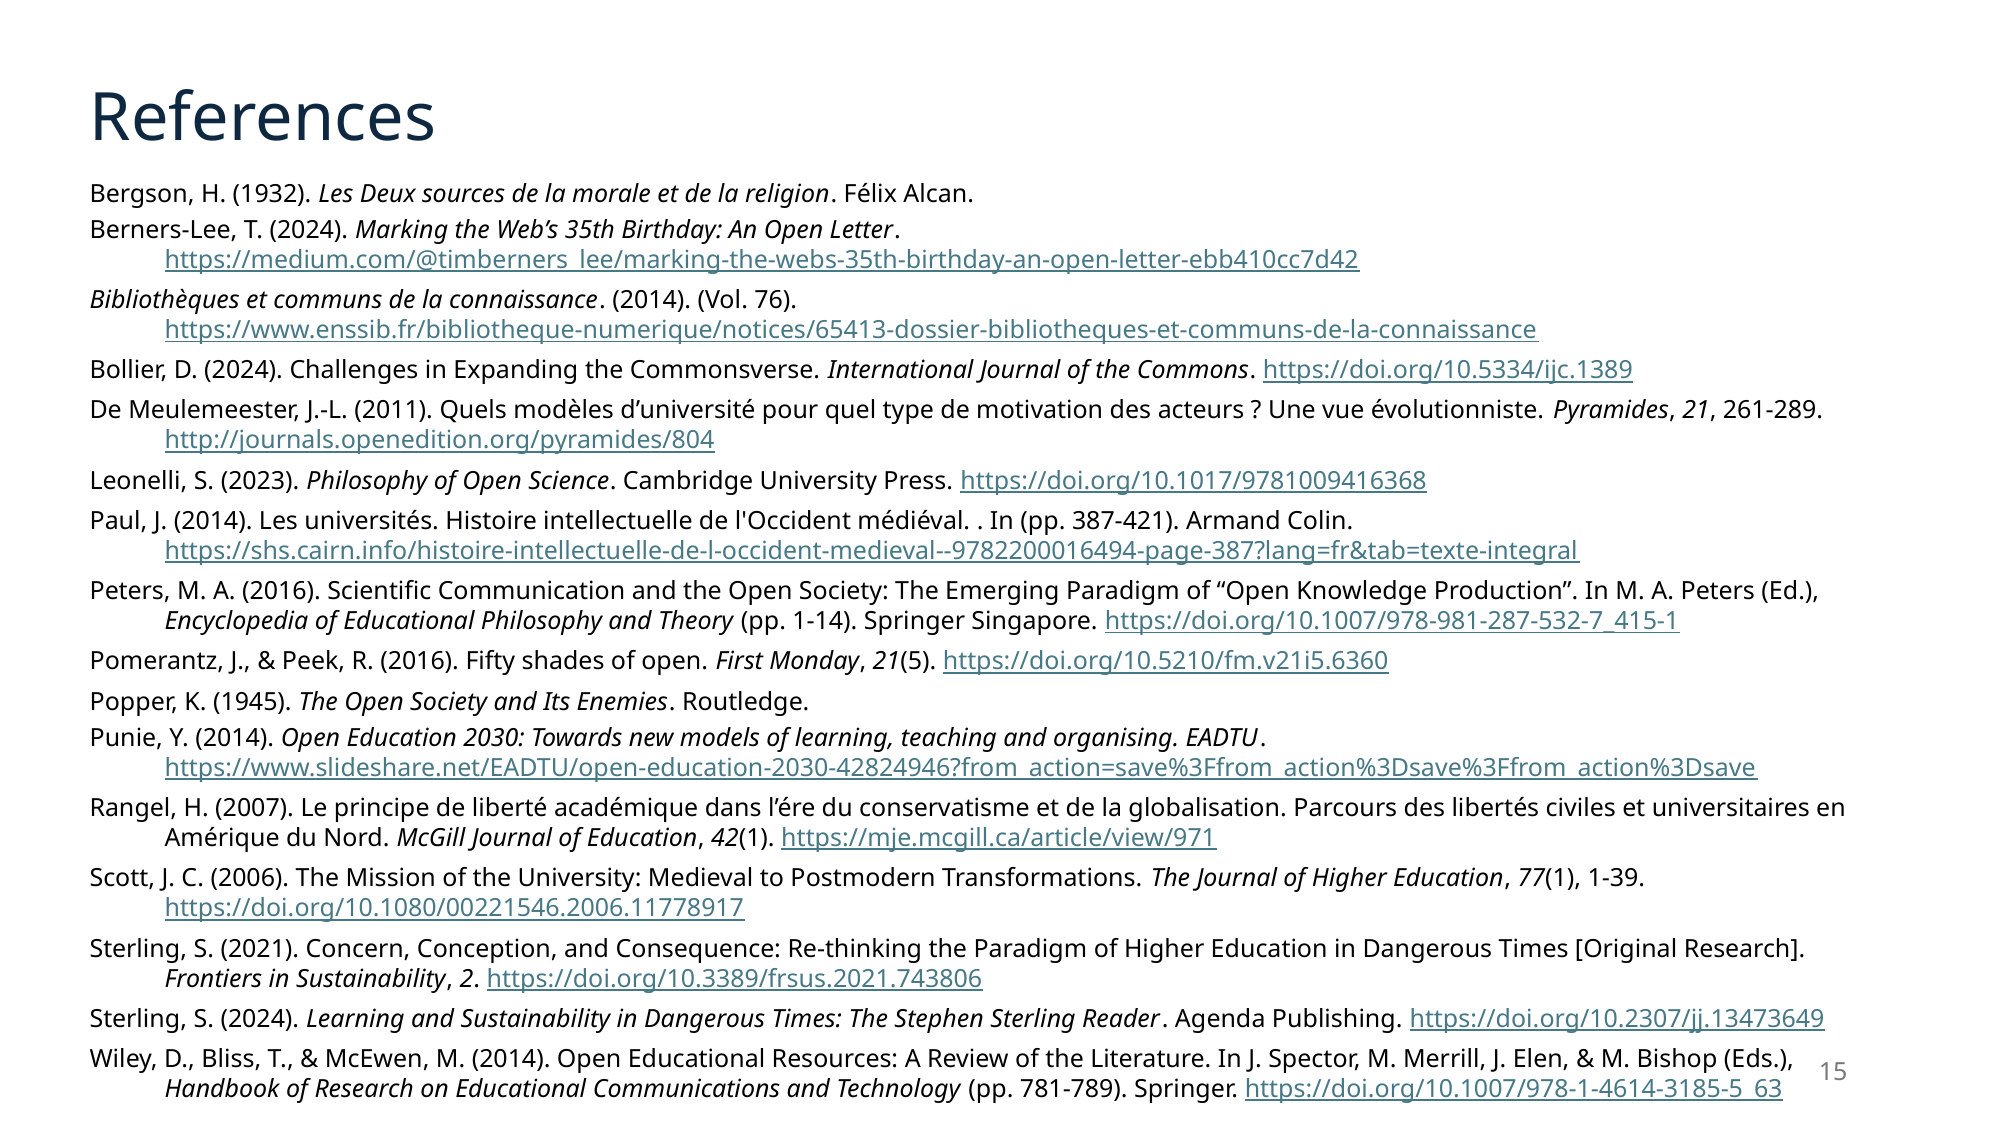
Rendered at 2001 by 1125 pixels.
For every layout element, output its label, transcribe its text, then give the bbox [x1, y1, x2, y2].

text_box Bergson, H. (1932). Les Deux sources de la morale et de la religion. Félix Alcan. Berners-Lee, T. (2024). Marking the Web’s 35th Birthday: An Open Letter. https://medium.com/@timberners_lee/marking-the-webs-35th-birthday-an-open-letter-ebb410cc7d42 Bibliothèques et communs de la connaissance. (2014). (Vol. 76). https://www.enssib.fr/bibliotheque-numerique/notices/65413-dossier-bibliotheques-et-communs-de-la-connaissance Bollier, D. (2024). Challenges in Expanding the Commonsverse. International Journal of the Commons. https://doi.org/10.5334/ijc.1389 De Meulemeester, J.-L. (2011). Quels modèles d’université pour quel type de motivation des acteurs ? Une vue évolutionniste. Pyramides, 21, 261-289. http://journals.openedition.org/pyramides/804 Leonelli, S. (2023). Philosophy of Open Science. Cambridge University Press. https://doi.org/10.1017/9781009416368 Paul, J. (2014). Les universités. Histoire intellectuelle de l'Occident médiéval. . In (pp. 387-421). Armand Colin. https://shs.cairn.info/histoire-intellectuelle-de-l-occident-medieval--9782200016494-page-387?lang=fr&tab=texte-integral Peters, M. A. (2016). Scientific Communication and the Open Society: The Emerging Paradigm of “Open Knowledge Production”. In M. A. Peters (Ed.), Encyclopedia of Educational Philosophy and Theory (pp. 1-14). Springer Singapore. https://doi.org/10.1007/978-981-287-532-7_415-1 Pomerantz, J., & Peek, R. (2016). Fifty shades of open. First Monday, 21(5). https://doi.org/10.5210/fm.v21i5.6360 Popper, K. (1945). The Open Society and Its Enemies. Routledge. Punie, Y. (2014). Open Education 2030: Towards new models of learning, teaching and organising. EADTU. https://www.slideshare.net/EADTU/open-education-2030-42824946?from_action=save%3Ffrom_action%3Dsave%3Ffrom_action%3Dsave Rangel, H. (2007). Le principe de liberté académique dans l’ére du conservatisme et de la globalisation. Parcours des libertés civiles et universitaires en Amérique du Nord. McGill Journal of Education, 42(1). https://mje.mcgill.ca/article/view/971 Scott, J. C. (2006). The Mission of the University: Medieval to Postmodern Transformations. The Journal of Higher Education, 77(1), 1-39. https://doi.org/10.1080/00221546.2006.11778917 Sterling, S. (2021). Concern, Conception, and Consequence: Re-thinking the Paradigm of Higher Education in Dangerous Times [Original Research]. Frontiers in Sustainability, 2. https://doi.org/10.3389/frsus.2021.743806 Sterling, S. (2024). Learning and Sustainability in Dangerous Times: The Stephen Sterling Reader. Agenda Publishing. https://doi.org/10.2307/jj.13473649 Wiley, D., Bliss, T., & McEwen, M. (2014). Open Educational Resources: A Review of the Literature. In J. Spector, M. Merrill, J. Elen, & M. Bishop (Eds.), Handbook of Research on Educational Communications and Technology (pp. 781-789). Springer. https://doi.org/10.1007/978-1-4614-3185-5_63 [74, 169, 1893, 1114]
slide_number 15 [1412, 1042, 1863, 1103]
text_box References [74, 66, 1666, 162]
